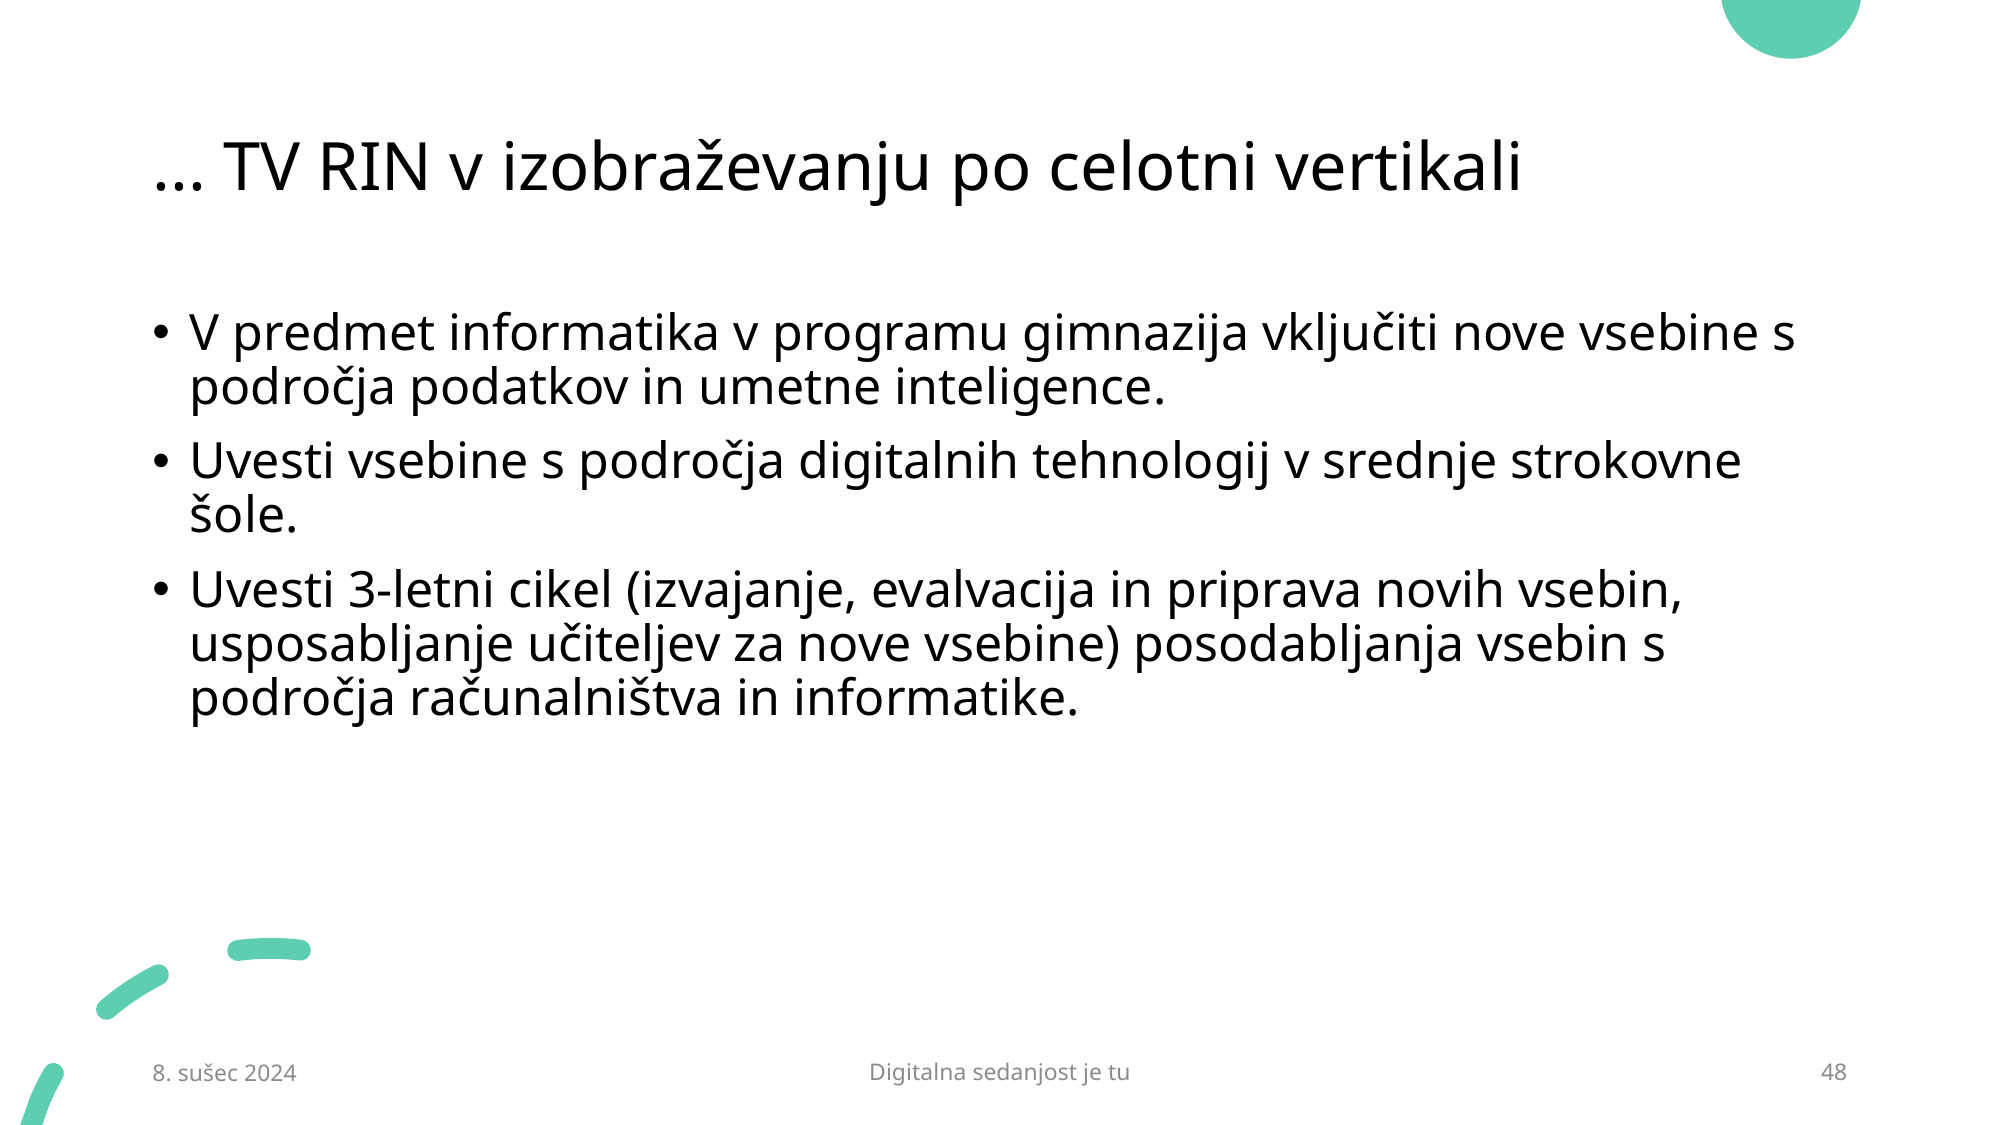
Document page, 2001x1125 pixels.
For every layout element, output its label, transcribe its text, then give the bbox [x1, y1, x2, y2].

slide_number 48 [1412, 1042, 1863, 1103]
slide_number 8. sušec 2024 [137, 1042, 588, 1103]
title ... TV RIN v izobraževanju po celotni vertikali [137, 59, 1863, 278]
list V predmet informatika v programu gimnazija vključiti nove vsebine s področja podatkov in umetne inteligence. Uvesti vsebine s področja digitalnih tehnologij v srednje strokovne šole. Uvesti 3-letni cikel (izvajanje, evalvacija in priprava novih vsebin, usposabljanje učiteljev za nove vsebine) posodabljanja vsebin s področja računalništva in informatike. [137, 299, 1863, 933]
footer Digitalna sedanjost je tu [662, 1042, 1338, 1103]
